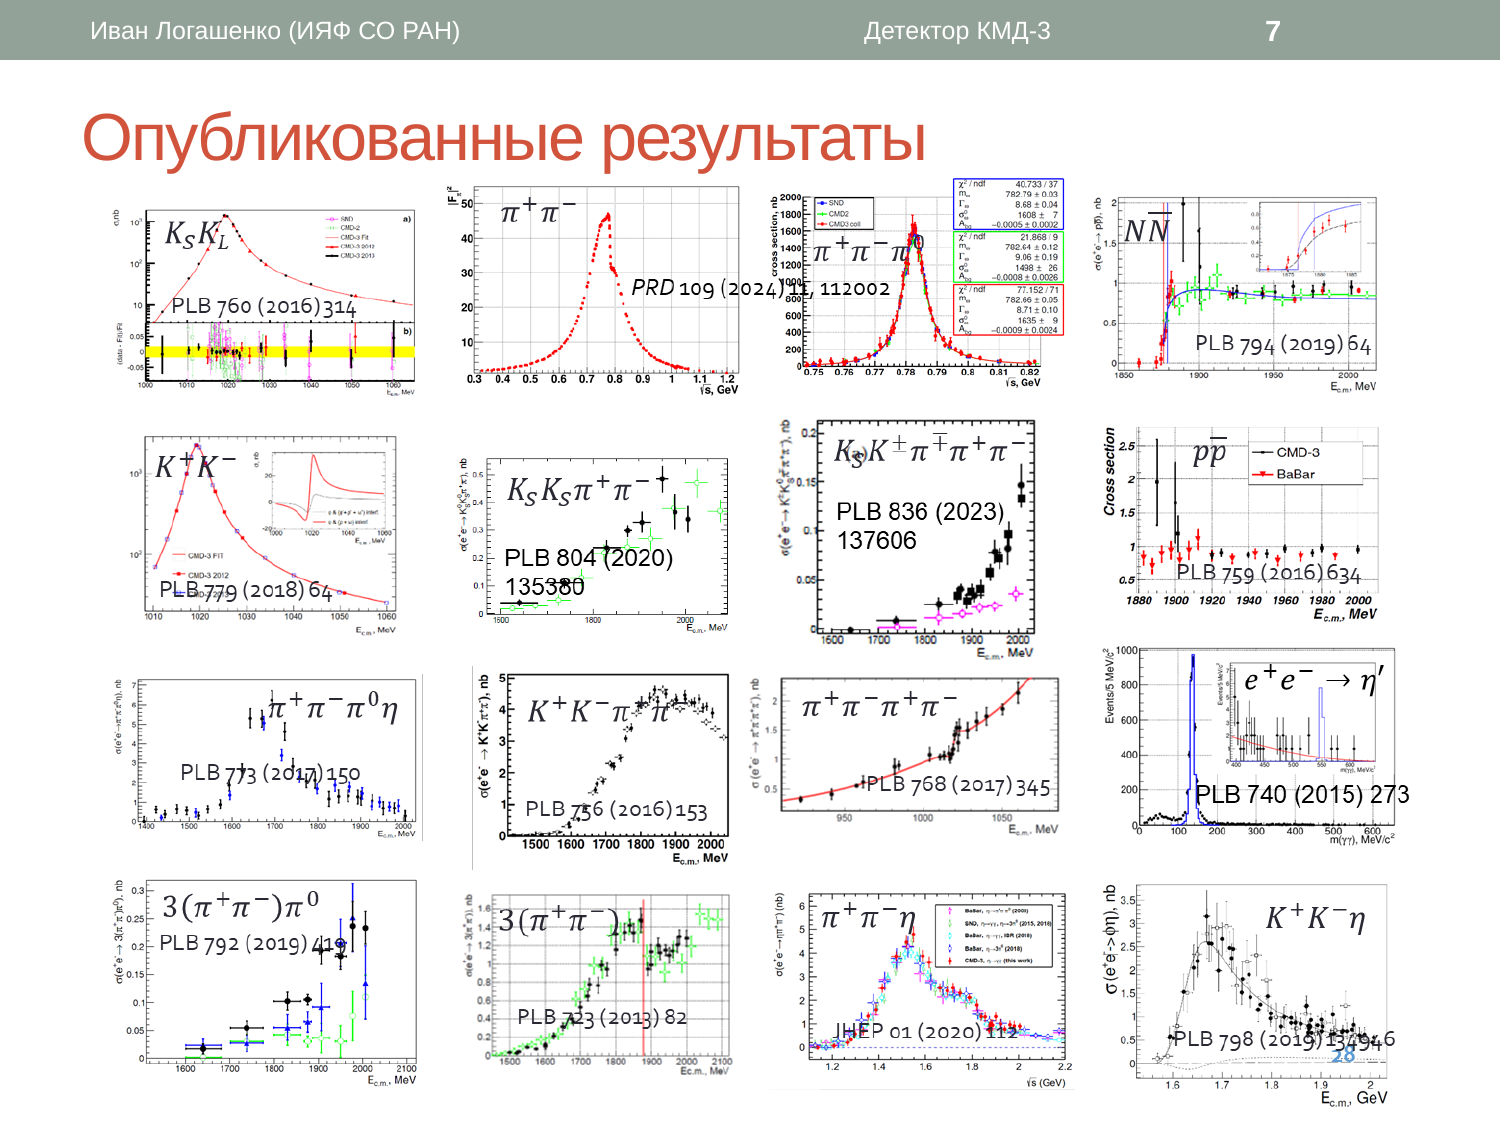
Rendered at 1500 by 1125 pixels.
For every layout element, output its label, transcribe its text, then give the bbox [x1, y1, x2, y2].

slide_number Иван Логашенко (ИЯФ СО РАН) [75, 3, 648, 57]
picture [97, 171, 1426, 1114]
footer Детектор КМД-3 [678, 3, 1238, 57]
title Опубликованные результаты [66, 52, 1482, 215]
slide_number 7 [1250, 3, 1425, 57]
